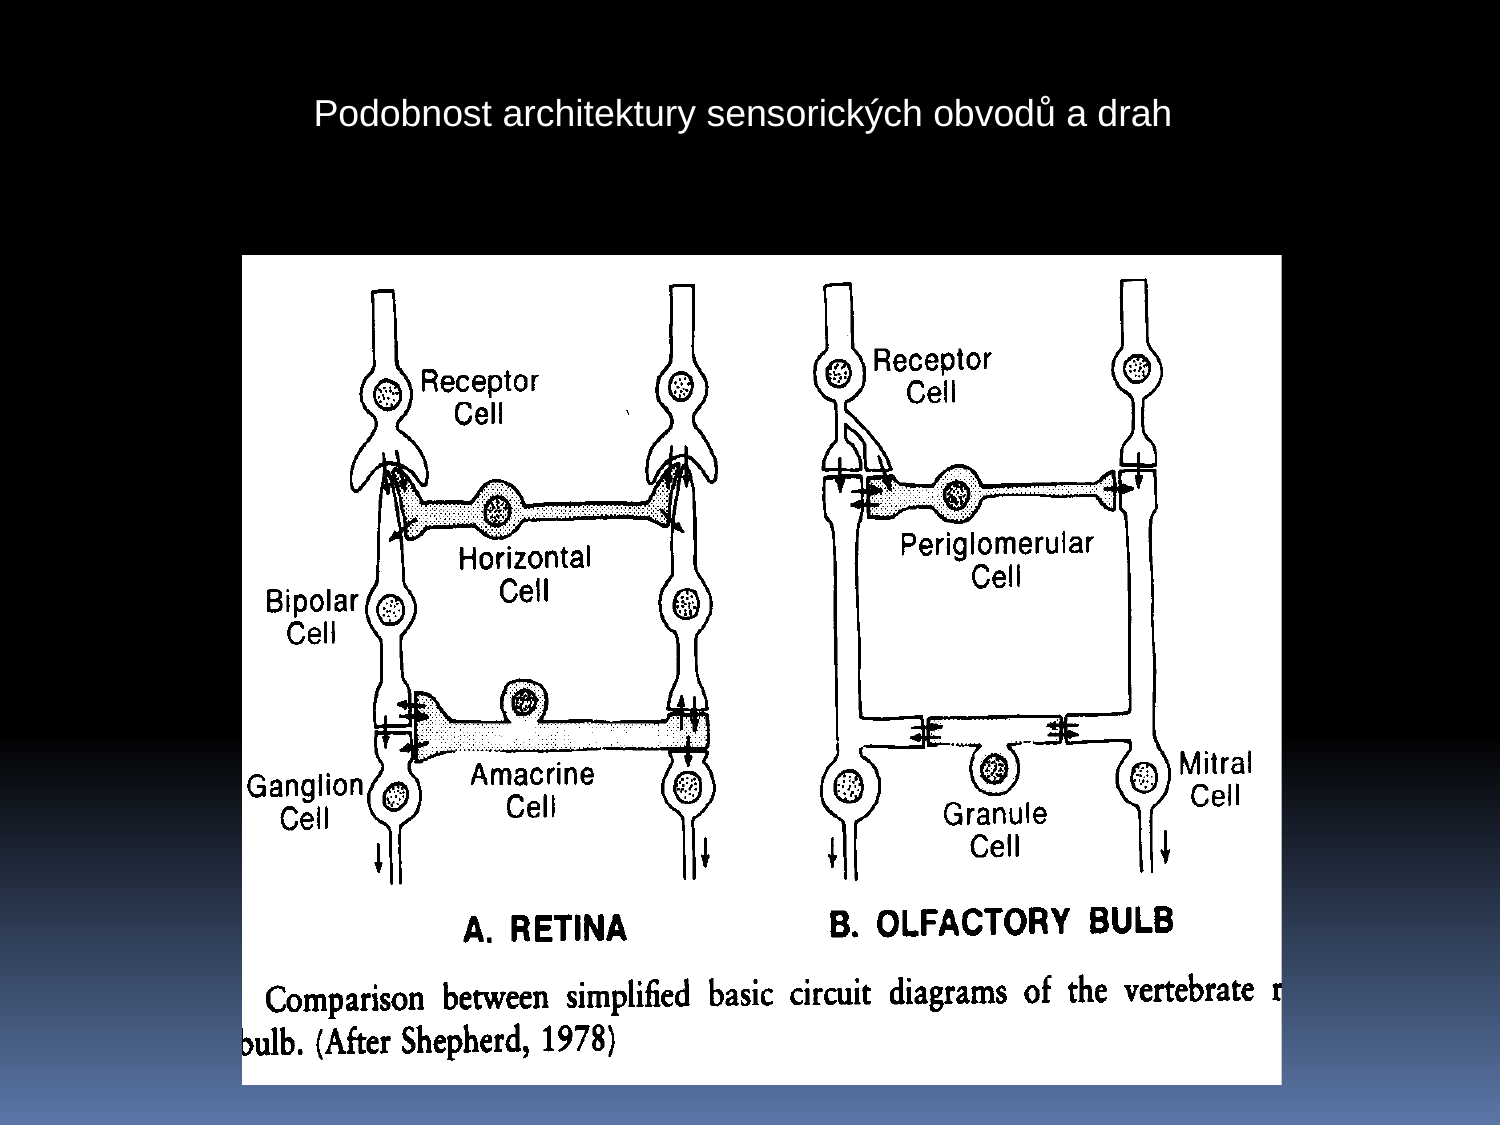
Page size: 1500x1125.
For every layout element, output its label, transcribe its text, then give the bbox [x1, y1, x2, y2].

text_box Podobnost architektury sensorických obvodů a drah [298, 81, 1188, 142]
picture [241, 254, 1283, 1085]
